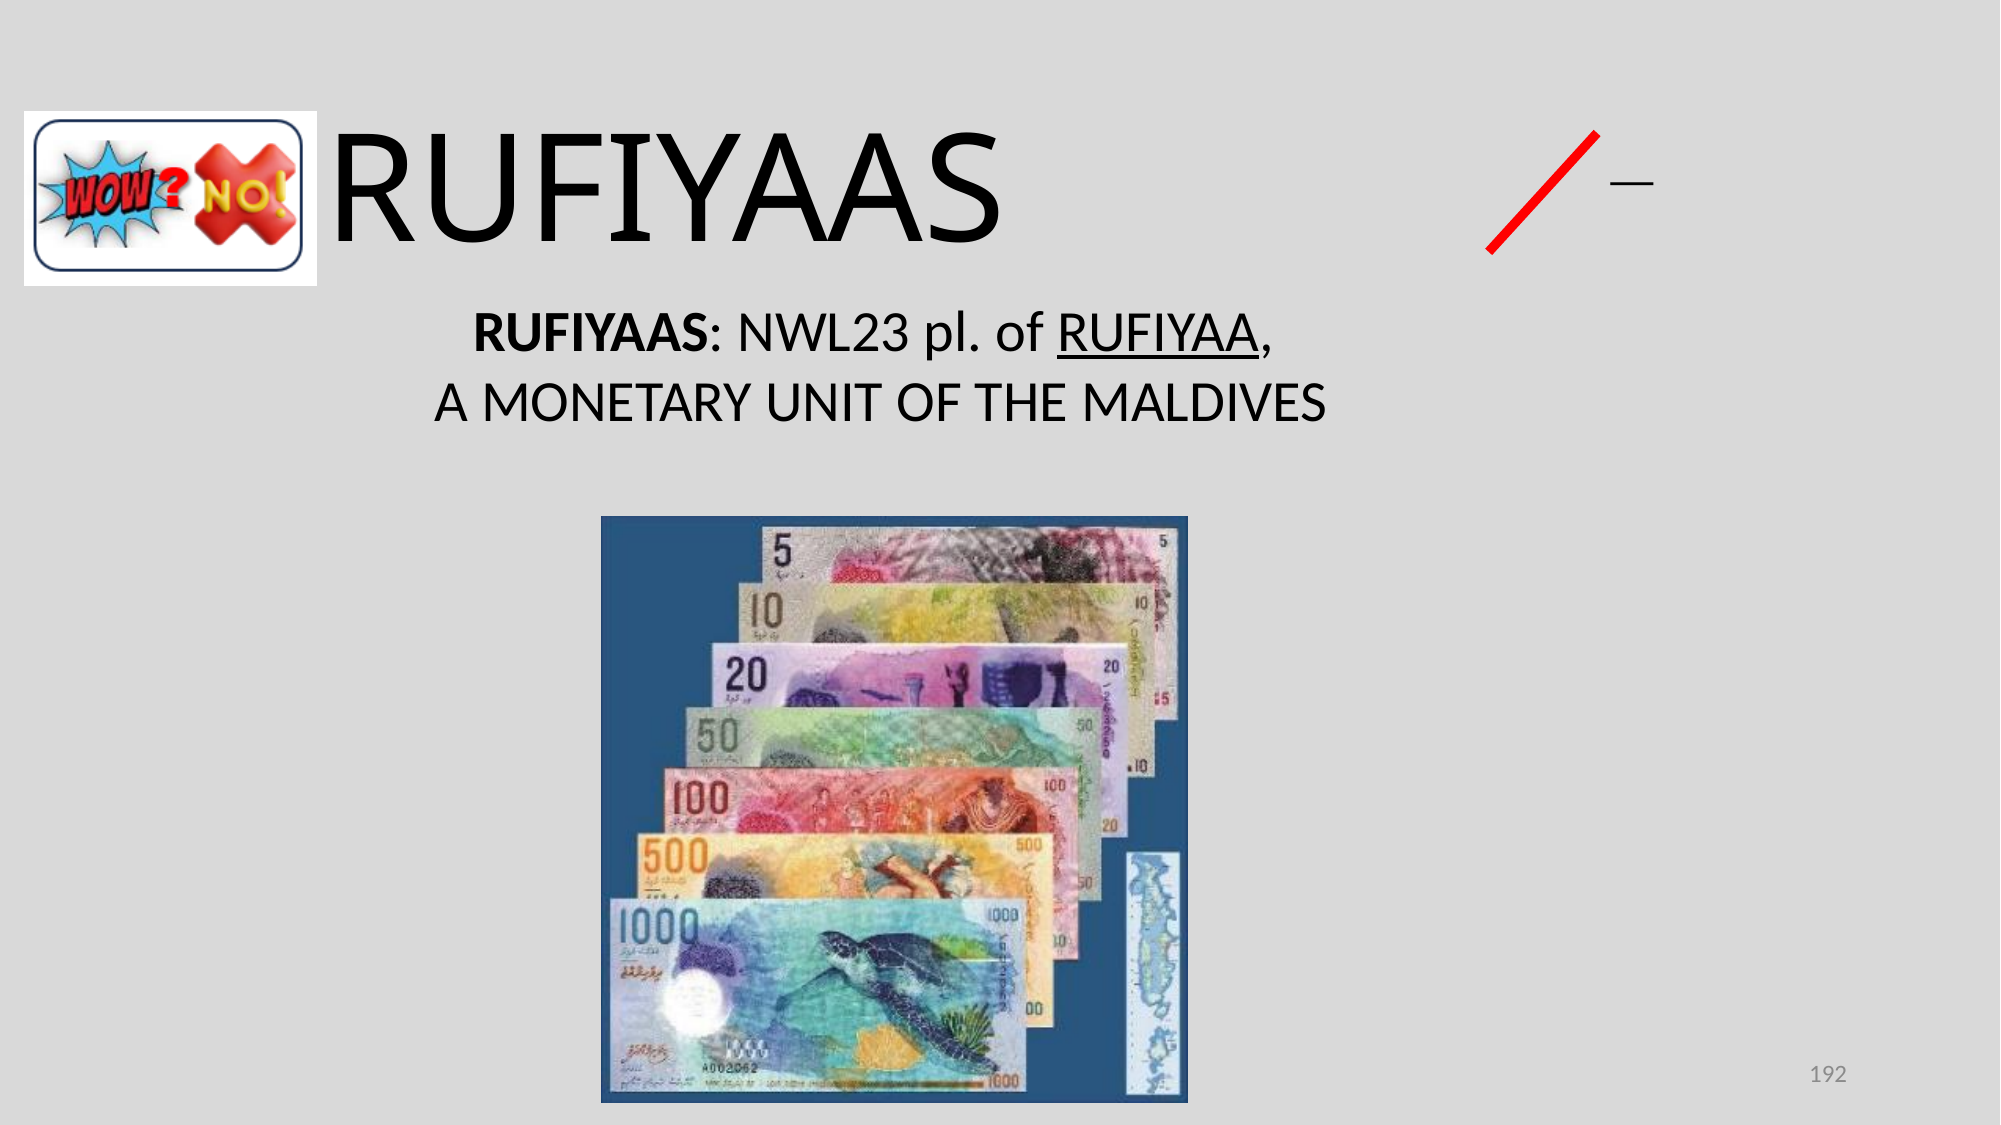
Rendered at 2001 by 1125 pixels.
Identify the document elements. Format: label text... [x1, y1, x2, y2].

picture [24, 111, 317, 286]
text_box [1488, 132, 1598, 252]
text_box RUFIYAAS: NWL23 pl. of RUFIYAA, A MONETARY UNIT OF THE MALDIVES [406, 285, 1383, 441]
slide_number 192 [1412, 1042, 1863, 1103]
text_box _ [1597, 93, 1706, 199]
text_box RUFIYAAS [310, 83, 1904, 279]
picture [601, 516, 1188, 1103]
